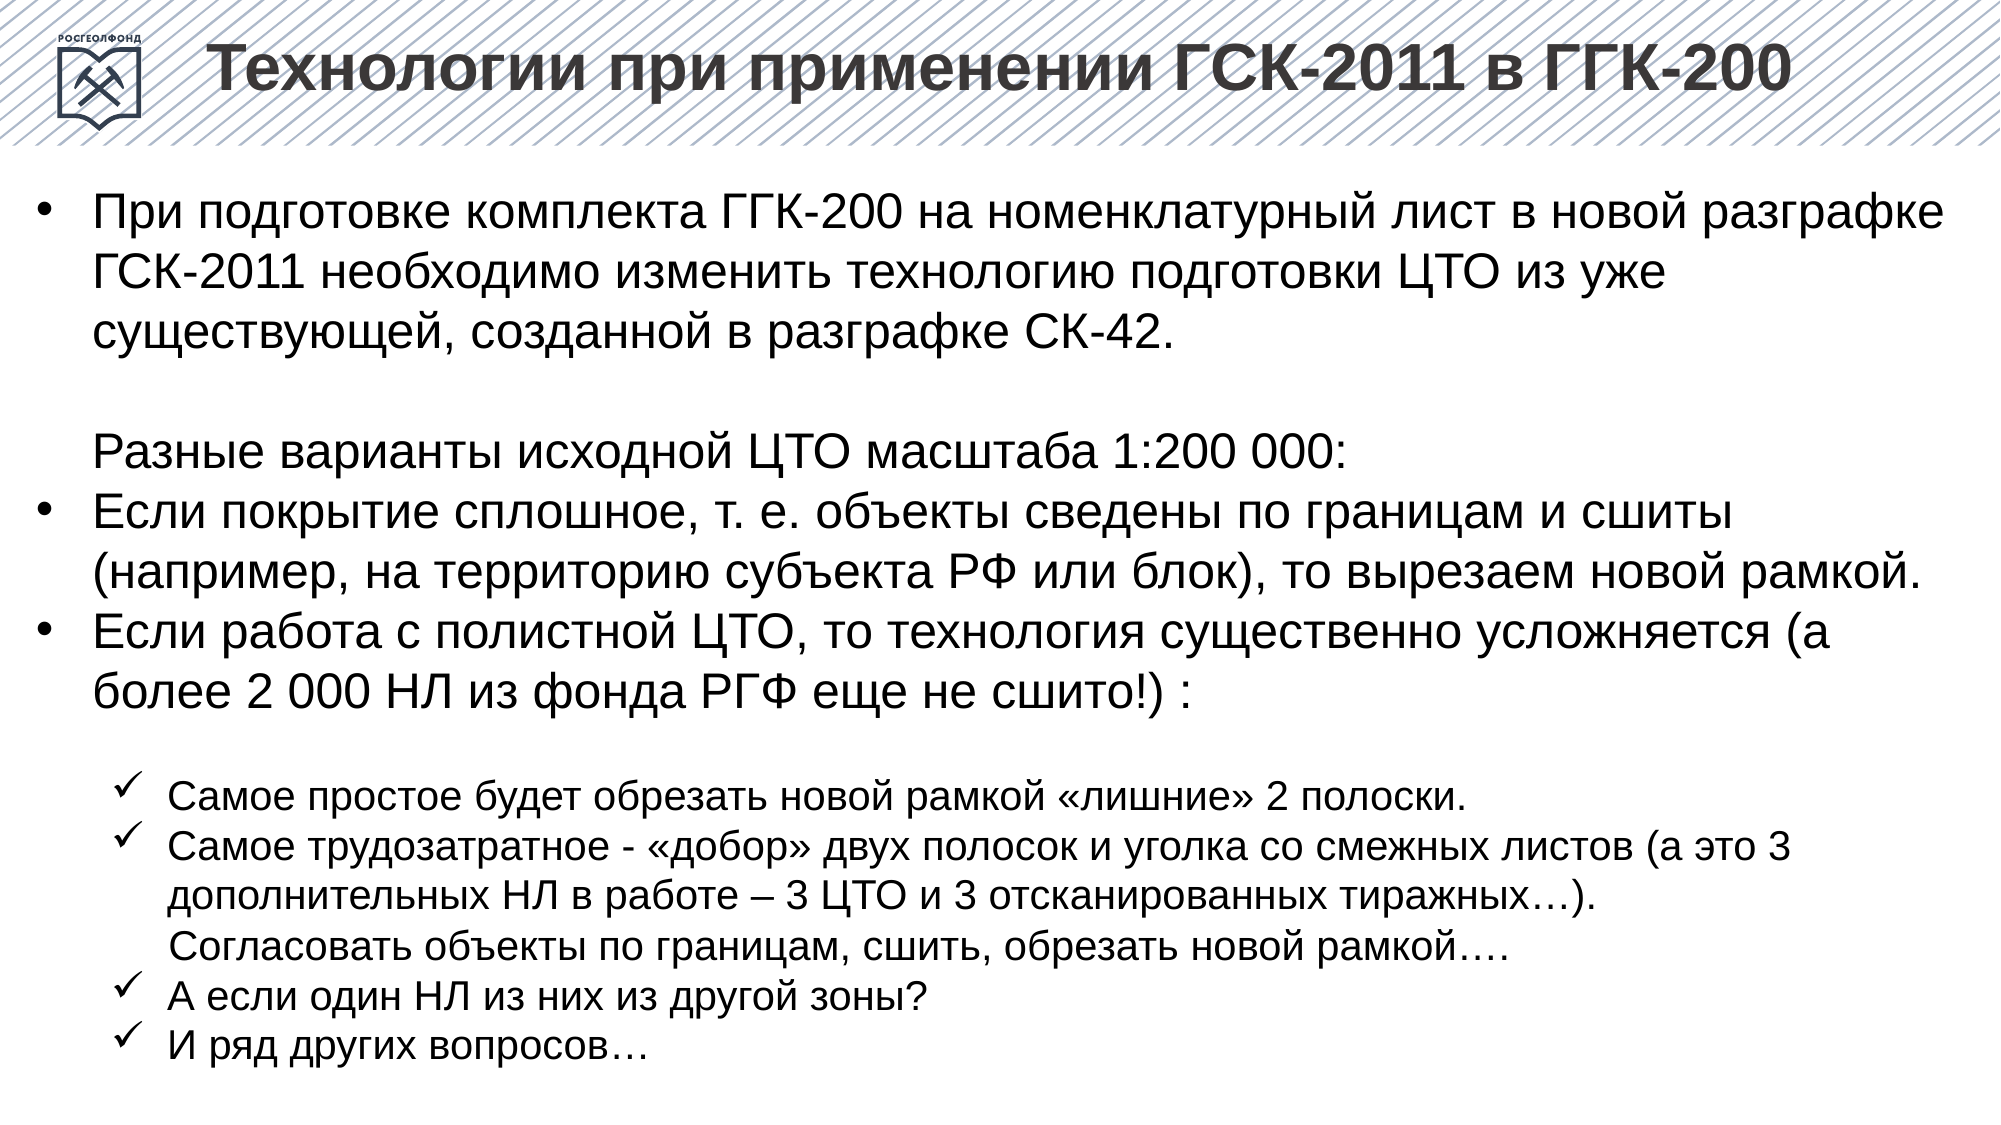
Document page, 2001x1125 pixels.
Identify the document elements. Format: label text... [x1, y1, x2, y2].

text_box При подготовке комплекта ГГК-200 на номенклатурный лист в новой разграфке ГСК-2011 необходимо изменить технологию подготовки ЦТО из уже существующей, созданной в разграфке СК-42. Разные варианты исходной ЦТО масштаба 1:200 000: Если покрытие сплошное, т. е. объекты сведены по границам и сшиты (например, на территорию субъекта РФ или блок), то вырезаем новой рамкой. Если работа с полистной ЦТО, то технология существенно усложняется (а более 2 000 НЛ из фонда РГФ еще не сшито!) : Самое простое будет обрезать новой рамкой «лишние» 2 полоски. Самое трудозатратное - «добор» двух полосок и уголка со смежных листов (а это 3 дополнительных НЛ в работе – 3 ЦТО и 3 отсканированных тиражных…). Согласовать объекты по границам, сшить, обрезать новой рамкой…. А если один НЛ из них из другой зоны? И ряд других вопросов… [21, 170, 1978, 1077]
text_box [57, 34, 142, 131]
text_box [0, 0, 2000, 146]
